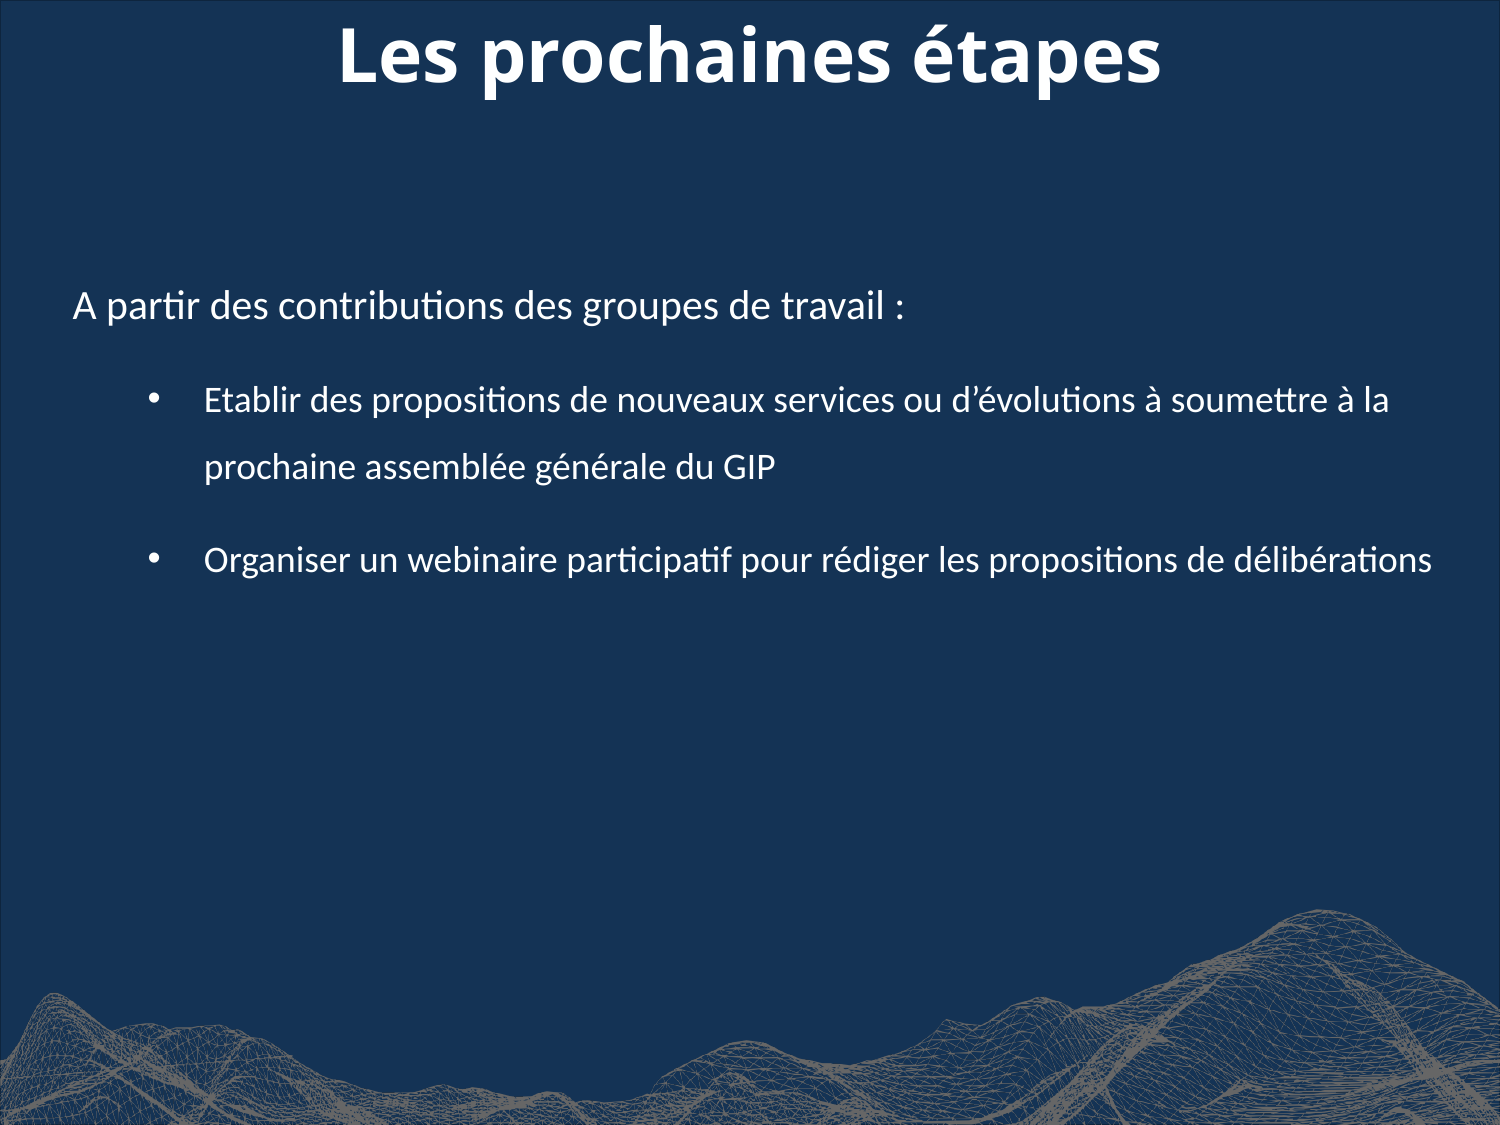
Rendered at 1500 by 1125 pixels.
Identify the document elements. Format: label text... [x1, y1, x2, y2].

text_box Les prochaines étapes [0, 0, 1500, 119]
text_box A partir des contributions des groupes de travail : Etablir des propositions de nouveaux services ou d’évolutions à soumettre à la prochaine assemblée générale du GIP Organiser un webinaire participatif pour rédiger les propositions de délibérations [57, 245, 1500, 588]
